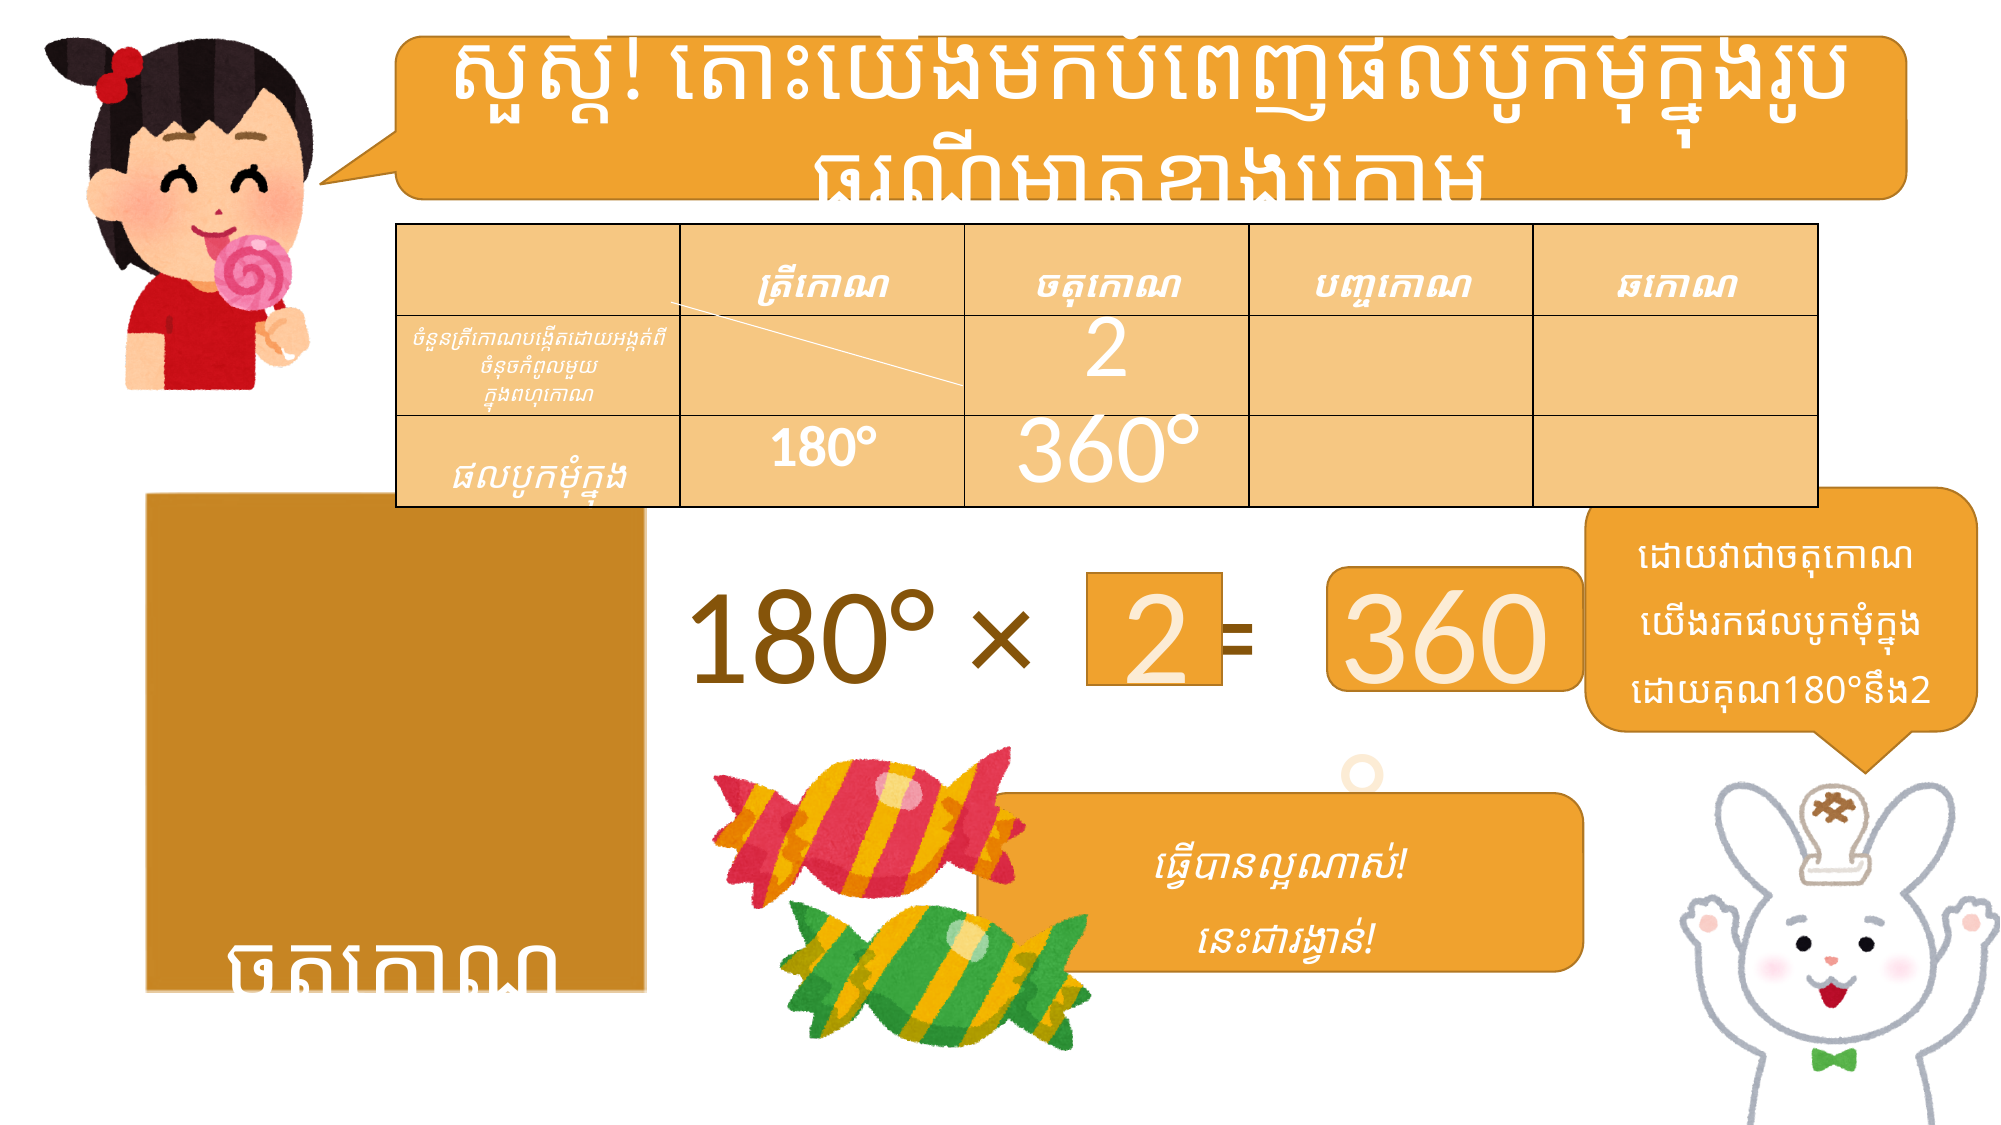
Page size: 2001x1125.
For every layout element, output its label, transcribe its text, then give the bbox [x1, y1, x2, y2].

text_box សួស្ដី! តោះយើងមកបំពេញផលបូកមុំក្នុងរូបធរណីមាត្រខាងក្រោម [359, 35, 1908, 201]
text_box ដោយវាជាចតុកោណ យើងរកផលបូកមុំក្នុងដោយគុណ180°នឹង2 [1584, 486, 1979, 762]
picture [145, 492, 646, 993]
text_box 360° [1325, 538, 1611, 883]
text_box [665, 538, 1584, 721]
table_header ត្រីកោណ [681, 225, 964, 315]
table_cell [1534, 416, 1817, 506]
table_cell [1177, 316, 1248, 375]
table_header ឆកោណ [1534, 225, 1817, 315]
table_cell [681, 316, 964, 415]
table_cell 180° [681, 416, 964, 506]
table_cell [965, 416, 999, 506]
table_cell ចំនួនត្រីកោណបង្កើតដោយអង្កត់ពីចំនុចកំពូលមួយ ក្នុងពហុកោណ [397, 316, 679, 415]
text_box 2 [1037, 277, 1177, 375]
picture [1657, 762, 2000, 1125]
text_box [671, 302, 963, 386]
table_cell [965, 316, 1037, 415]
picture [26, 19, 360, 400]
table_cell ផលបូកមុំក្នុង [397, 416, 679, 506]
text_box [695, 733, 1584, 1067]
table_header ចតុកោណ [965, 225, 1248, 315]
text_box 360° [999, 375, 1285, 510]
table_cell [1250, 316, 1532, 415]
table_header [397, 225, 679, 315]
table_header បញ្ចកោណ [1250, 225, 1532, 315]
table_cell [1534, 316, 1817, 415]
table_cell [1285, 416, 1532, 506]
text_box ចតុកោណ [128, 900, 663, 1026]
